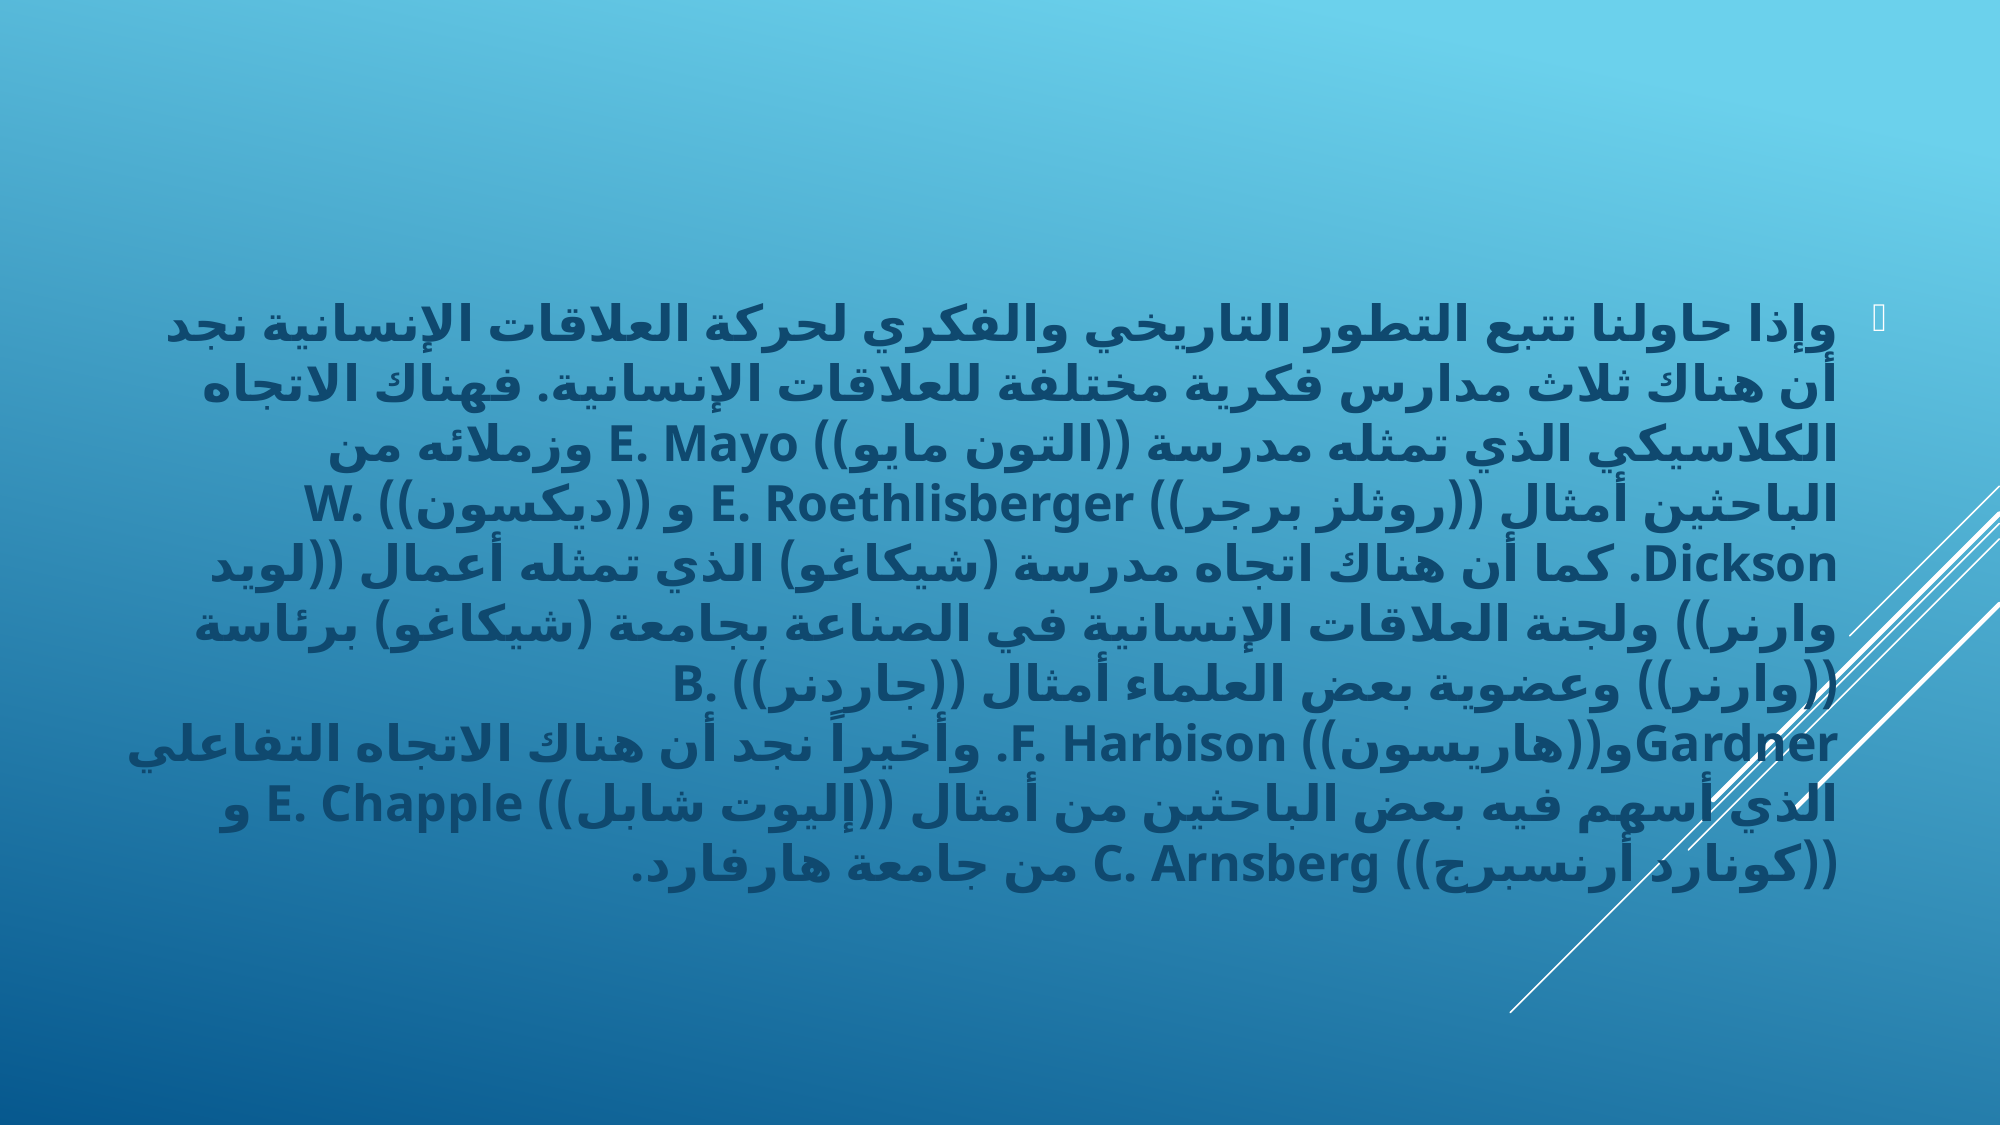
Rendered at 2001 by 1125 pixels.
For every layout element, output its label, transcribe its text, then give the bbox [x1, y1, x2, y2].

list وإذا حاولنا تتبع التطور التاريخي والفكري لحركة العلاقات الإنسانية نجد أن هناك ثلاث مدارس فكرية مختلفة للعلاقات الإنسانية. فهناك الاتجاه الكلاسيكي الذي تمثله مدرسة ((التون مايو)) E. Mayo وزملائه من الباحثين أمثال ((روثلز برجر)) E. Roethlisberger و ((ديكسون)) W. Dickson. كما أن هناك اتجاه مدرسة (شيكاغو) الذي تمثله أعمال ((لويد وارنر)) ولجنة العلاقات الإنسانية في الصناعة بجامعة (شيكاغو) برئاسة ((وارنر)) وعضوية بعض العلماء أمثال ((جاردنر)) B. Gardnerو((هاريسون)) F. Harbison. وأخيراً نجد أن هناك الاتجاه التفاعلي الذي أسهم فيه بعض الباحثين من أمثال ((إليوت شابل)) E. Chapple و ((كونارد أرنسبرج)) C. Arnsberg من جامعة هارفارد. [104, 102, 1902, 1081]
